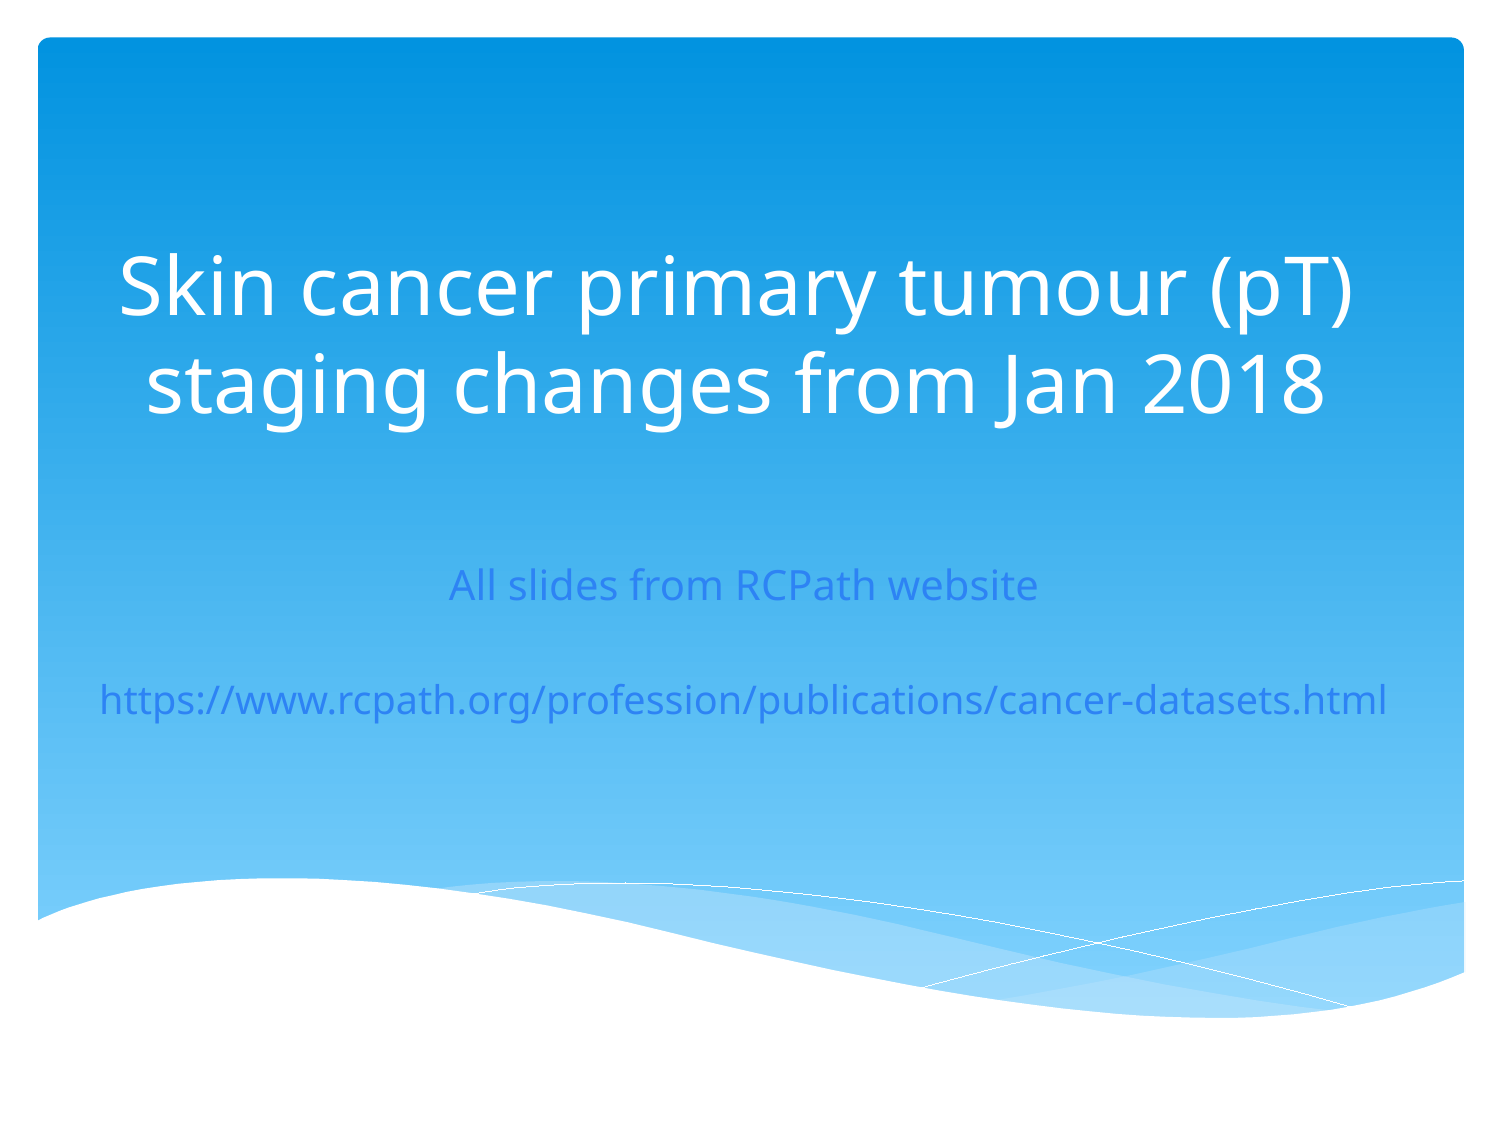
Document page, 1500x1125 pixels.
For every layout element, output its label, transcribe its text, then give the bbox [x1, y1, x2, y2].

subtitle All slides from RCPath website https://www.rcpath.org/profession/publications/cancer-datasets.html [41, 550, 1447, 839]
title Skin cancer primary tumour (pT) staging changes from Jan 2018 [100, 196, 1376, 438]
